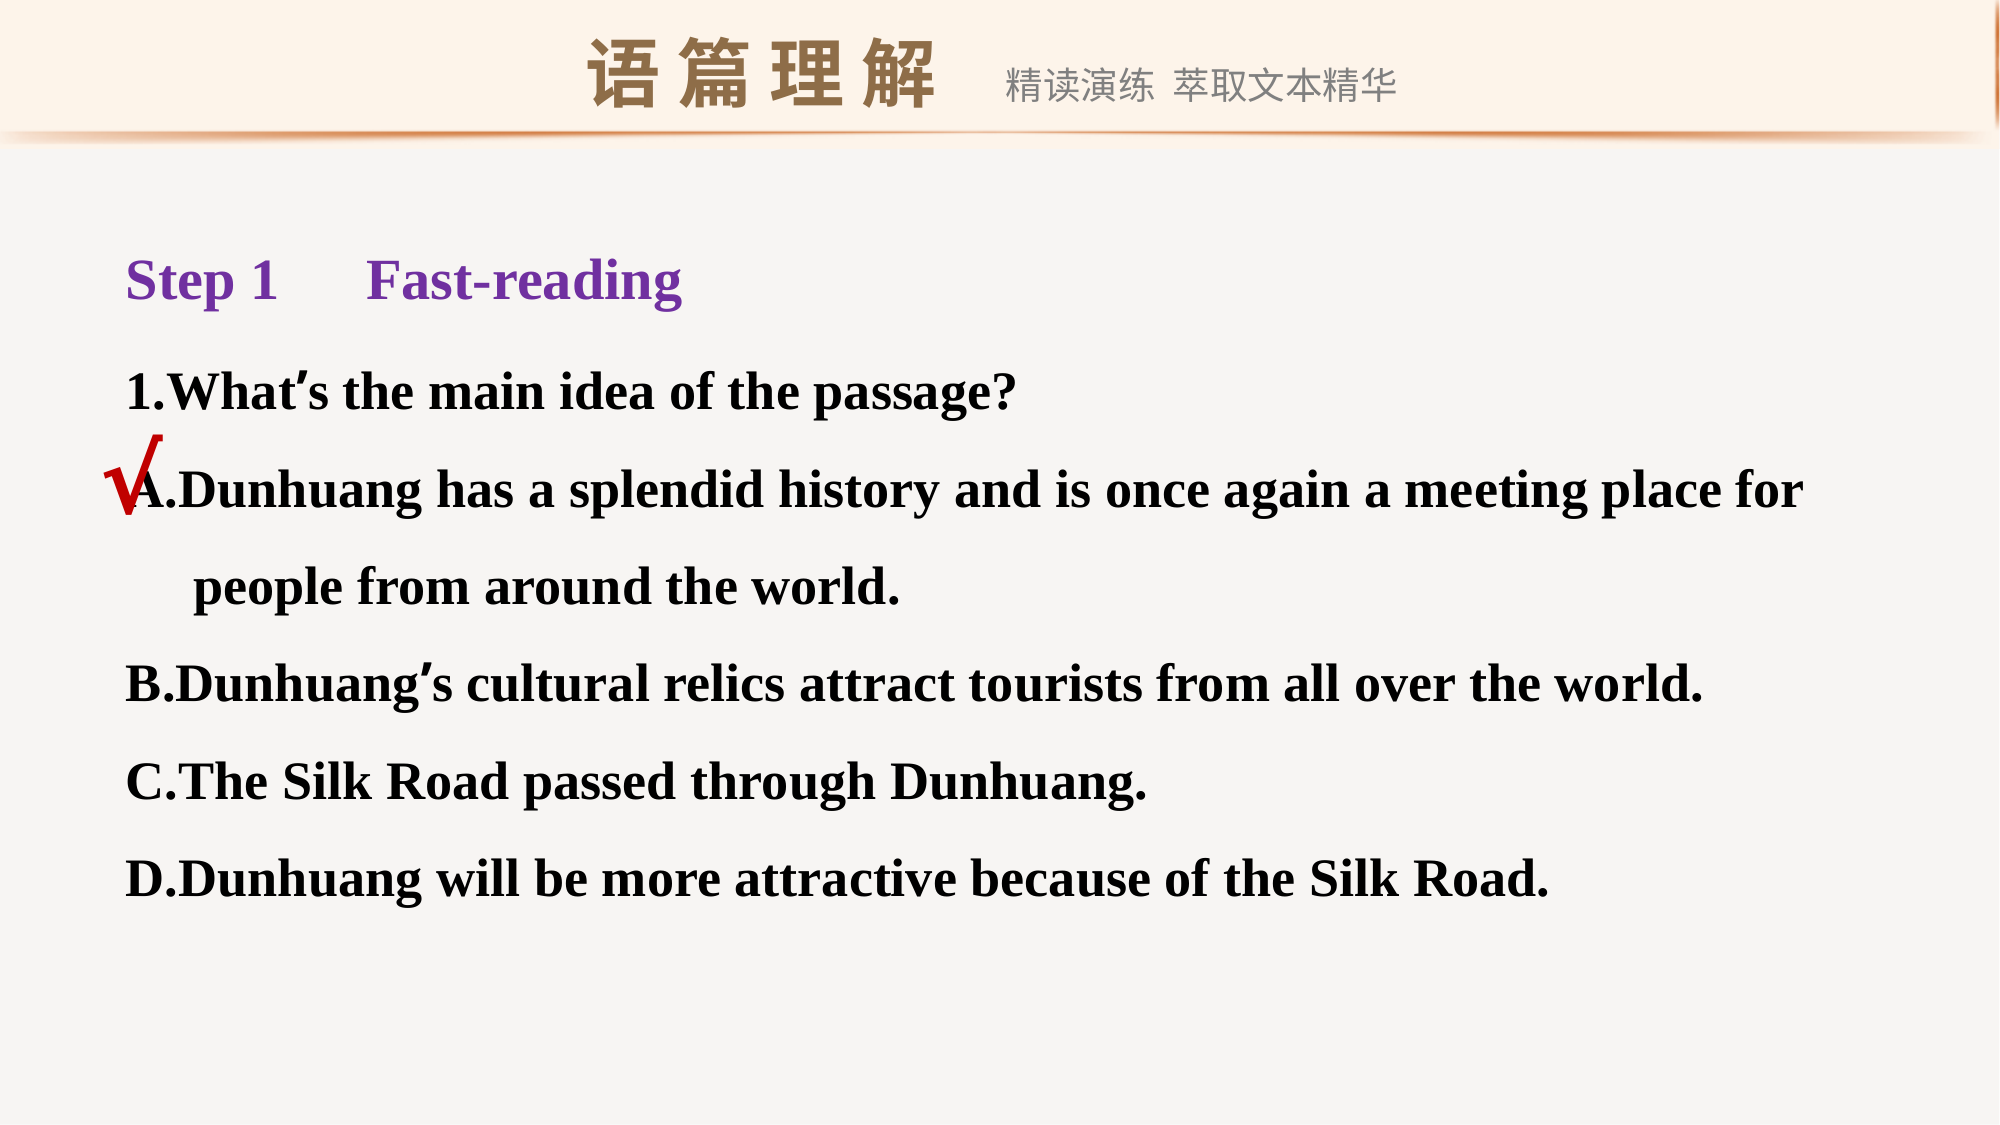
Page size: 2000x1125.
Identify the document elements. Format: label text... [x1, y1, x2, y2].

text_box 1.What’s the main idea of the passage? A.Dunhuang has a splendid history and is once again a meeting place for people from around the world. B.Dunhuang’s cultural relics attract tourists from all over the world. C.The Silk Road passed through Dunhuang. D.Dunhuang will be more attractive because of the Silk Road. [111, 315, 1874, 915]
text_box √ [86, 412, 205, 540]
text_box Step 1 Fast-reading [111, 199, 1874, 315]
picture [0, 0, 2000, 149]
